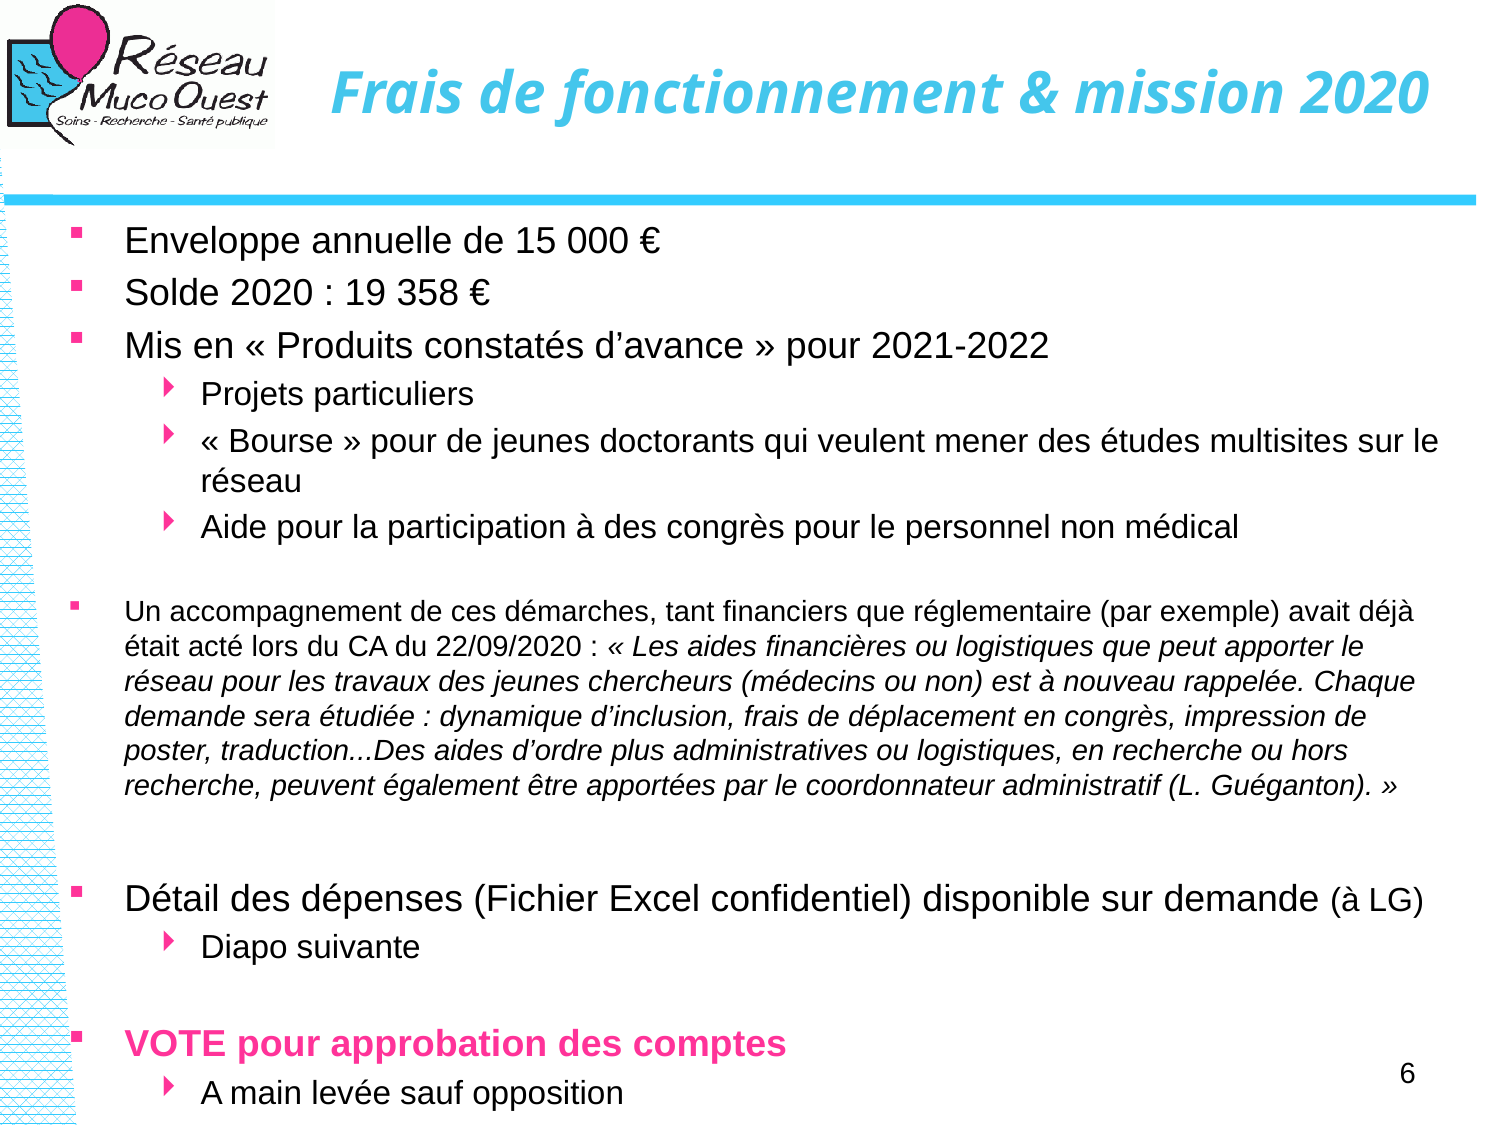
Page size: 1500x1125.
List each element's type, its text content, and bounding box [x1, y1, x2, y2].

picture [0, 0, 275, 149]
title Frais de fonctionnement & mission 2020 [287, 29, 1473, 152]
slide_number 6 [1080, 1046, 1431, 1125]
list Enveloppe annuelle de 15 000 € Solde 2020 : 19 358 € Mis en « Produits constatés d’avance » pour 2021-2022 Projets particuliers « Bourse » pour de jeunes doctorants qui veulent mener des études multisites sur le réseau Aide pour la participation à des congrès pour le personnel non médical Un accompagnement de ces démarches, tant financiers que réglementaire (par exemple) avait déjà était acté lors du CA du 22/09/2020 : « Les aides financières ou logistiques que peut apporter le réseau pour les travaux des jeunes chercheurs (médecins ou non) est à nouveau rappelée. Chaque demande sera étudiée : dynamique d’inclusion, frais de déplacement en congrès, impression de poster, traduction...Des aides d’ordre plus administratives ou logistiques, en recherche ou hors recherche, peuvent également être apportées par le coordonnateur administratif (L. Guéganton). » Détail des dépenses (Fichier Excel confidentiel) disponible sur demande (à LG) Diapo suivante VOTE pour approbation des comptes A main levée sauf opposition [52, 207, 1471, 1125]
